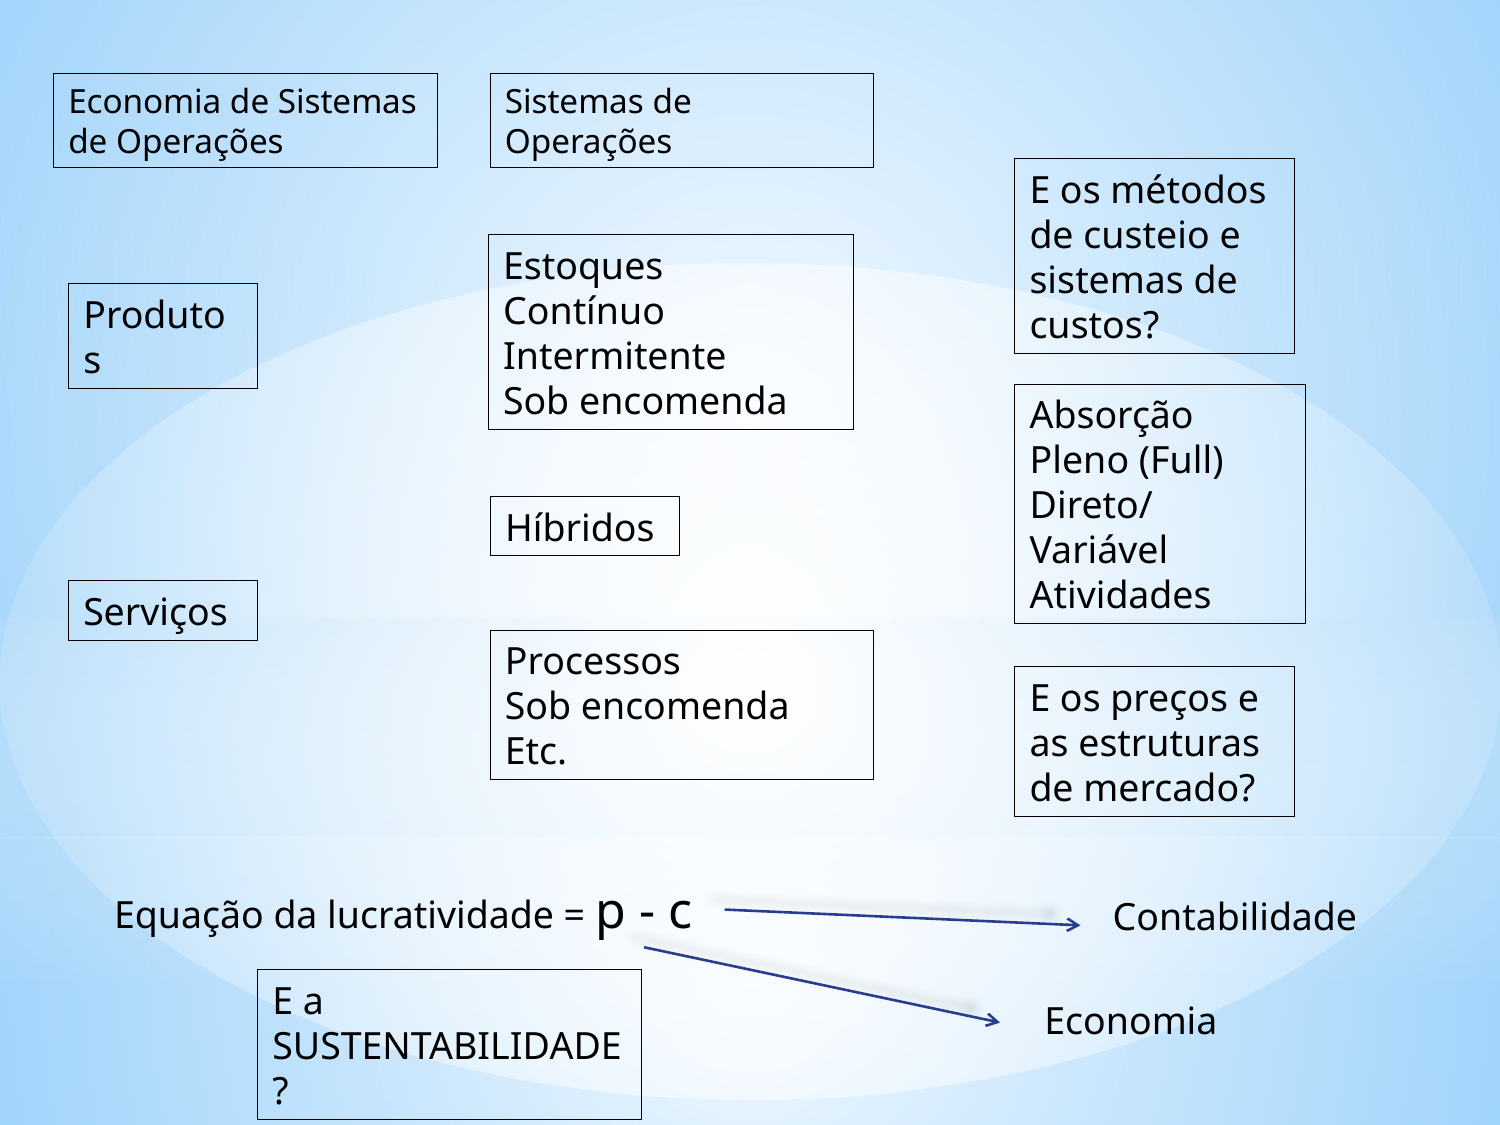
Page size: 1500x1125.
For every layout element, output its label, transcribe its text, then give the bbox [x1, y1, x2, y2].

text_box Sistemas de Operações [490, 73, 874, 168]
text_box Contabilidade [1097, 885, 1452, 946]
text_box E os preços e as estruturas de mercado? [1014, 666, 1295, 817]
text_box Produtos [68, 283, 258, 389]
text_box E os métodos de custeio e sistemas de custos? [1014, 158, 1295, 354]
text_box E a SUSTENTABILIDADE? [257, 969, 642, 1120]
text_box Absorção Pleno (Full) Direto/Variável Atividades [1014, 384, 1306, 624]
text_box Economia [1029, 989, 1384, 1050]
text_box Processos Sob encomenda Etc. [490, 630, 874, 780]
text_box Estoques Contínuo Intermitente Sob encomenda [488, 234, 854, 430]
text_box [643, 946, 1001, 1023]
text_box Serviços [68, 580, 258, 641]
text_box Economia de Sistemas de Operações [53, 73, 438, 168]
text_box Híbridos [490, 496, 680, 556]
text_box Equação da lucratividade = p - c [99, 871, 757, 947]
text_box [724, 909, 1081, 926]
